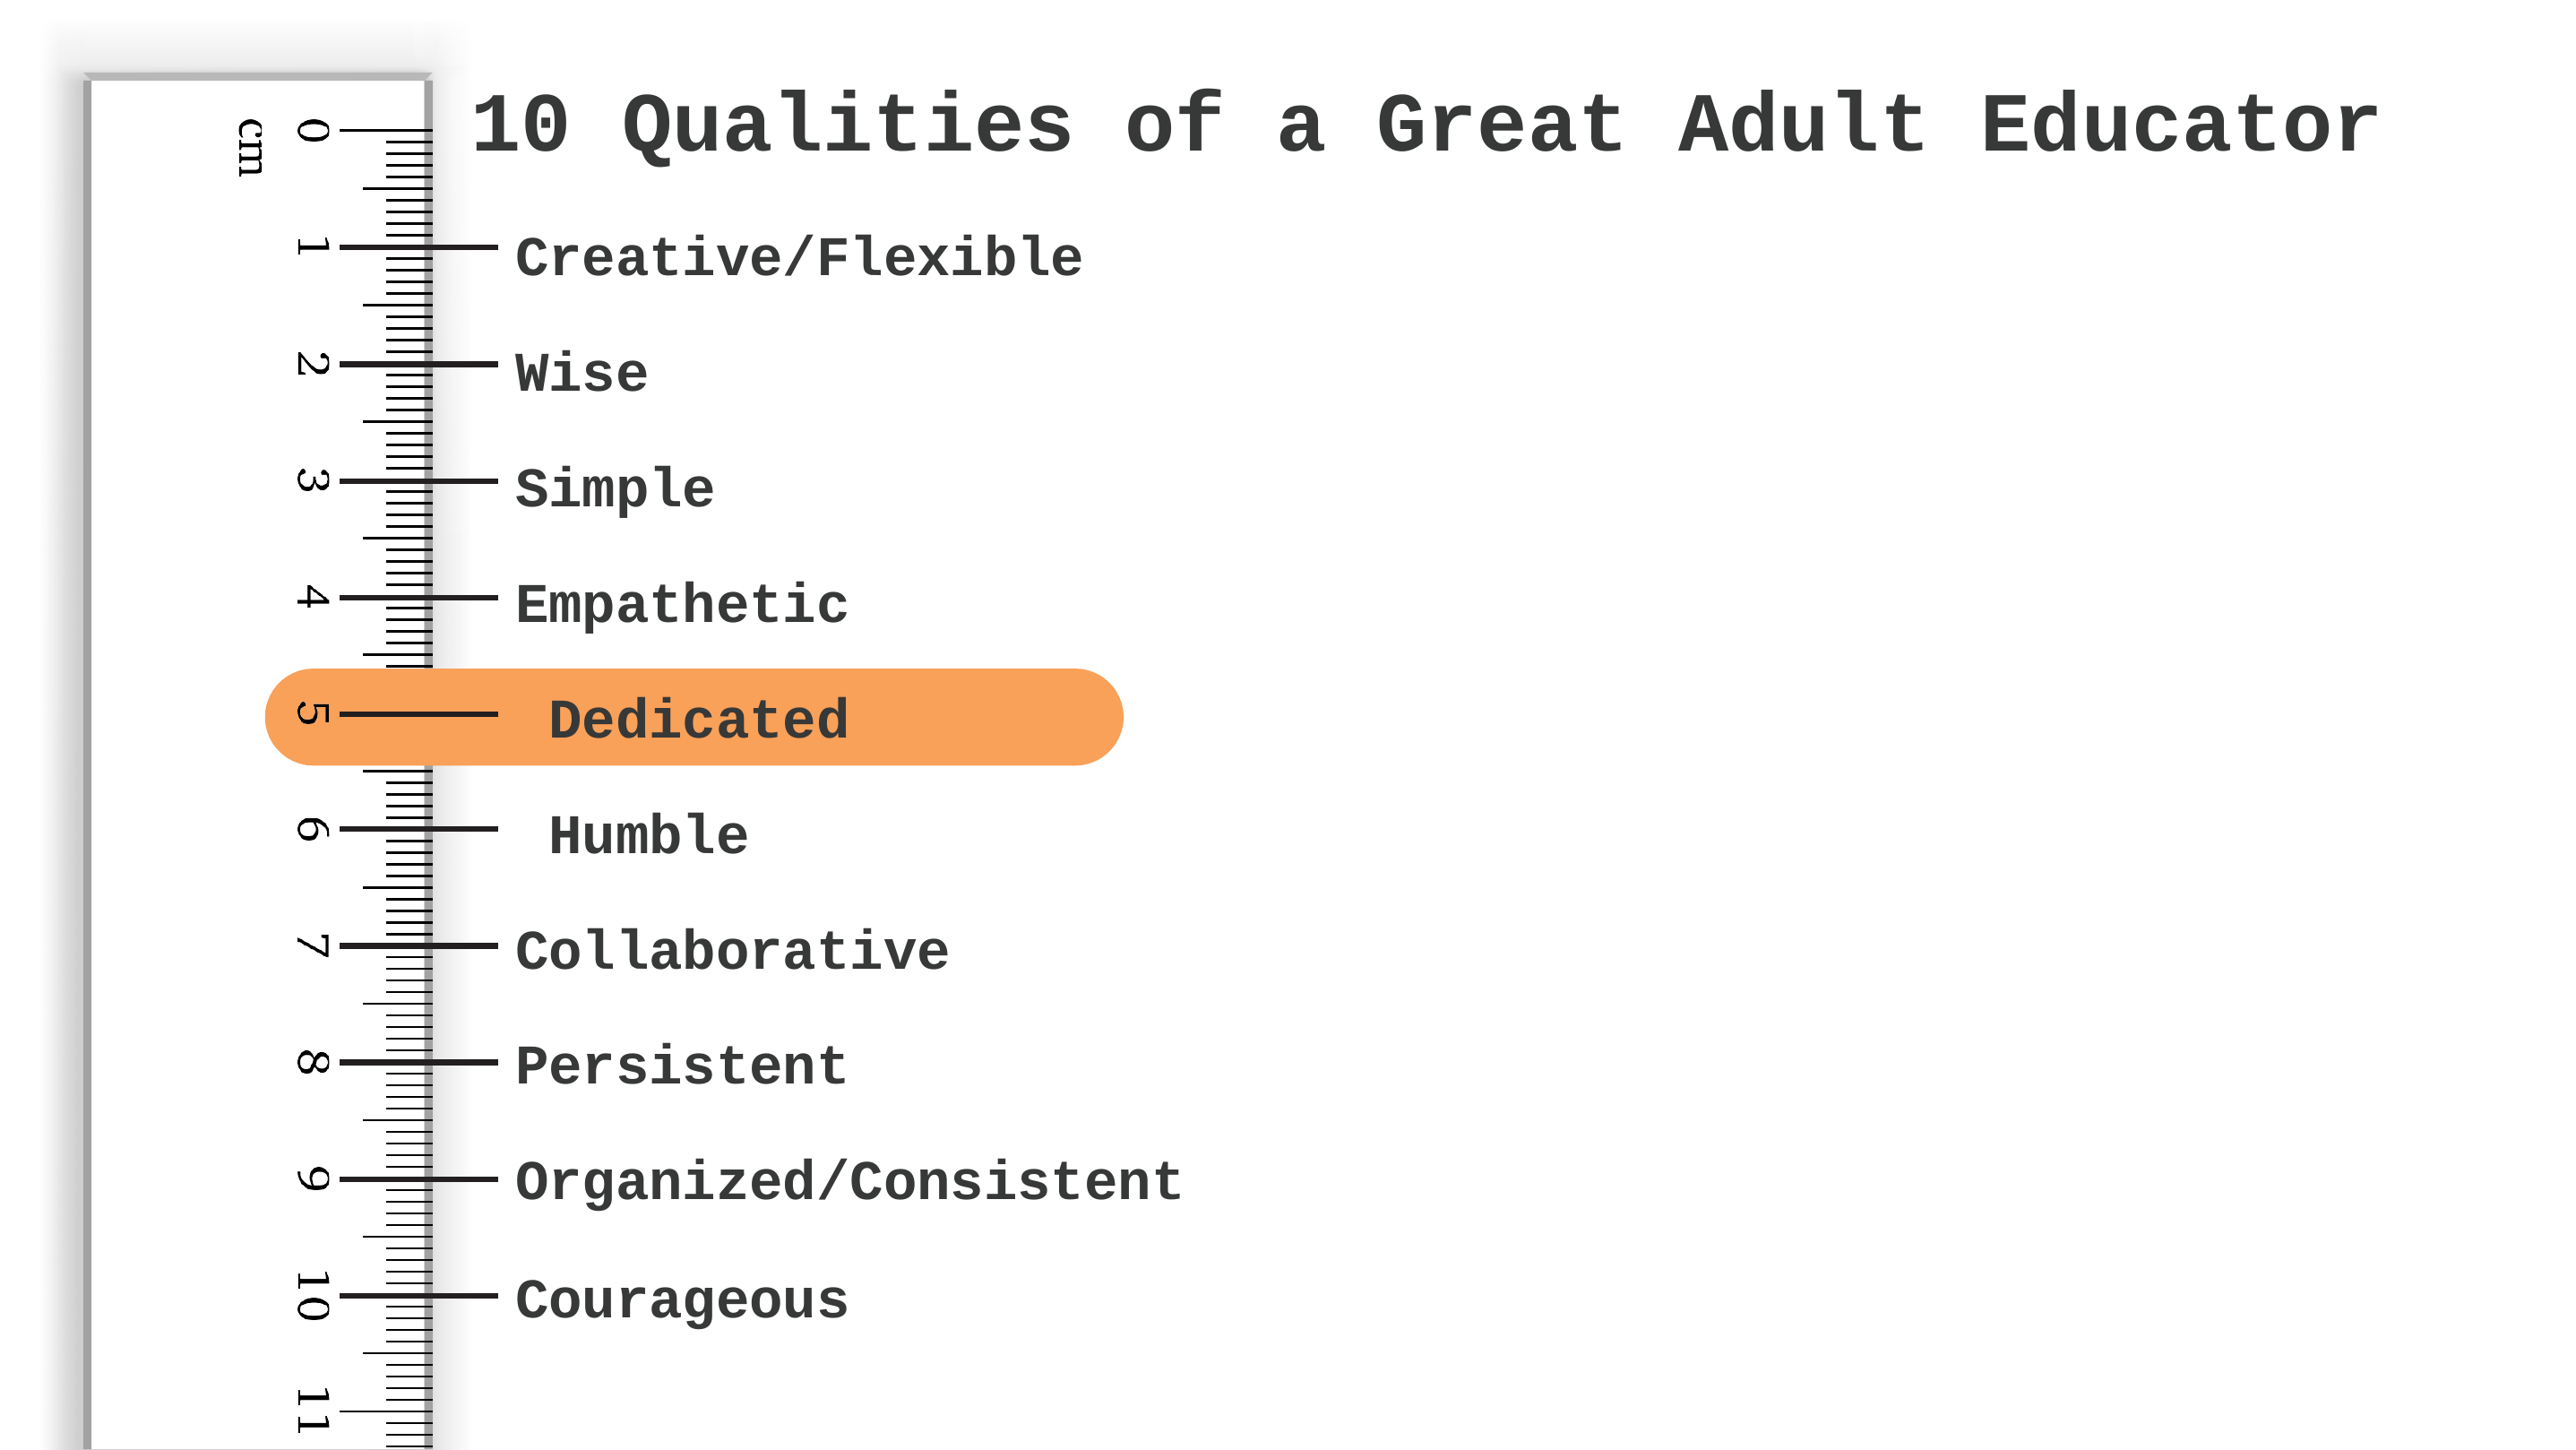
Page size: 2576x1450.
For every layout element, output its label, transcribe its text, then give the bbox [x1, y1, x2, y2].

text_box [39, 18, 1124, 1450]
title 10 Qualities of a Great Adult Educator [1127, 65, 2389, 310]
text_box Creative/Flexible Wise Simple Empathetic Dedicated Humble Collaborative Persistent Organized/Consistent [1127, 310, 1190, 1212]
